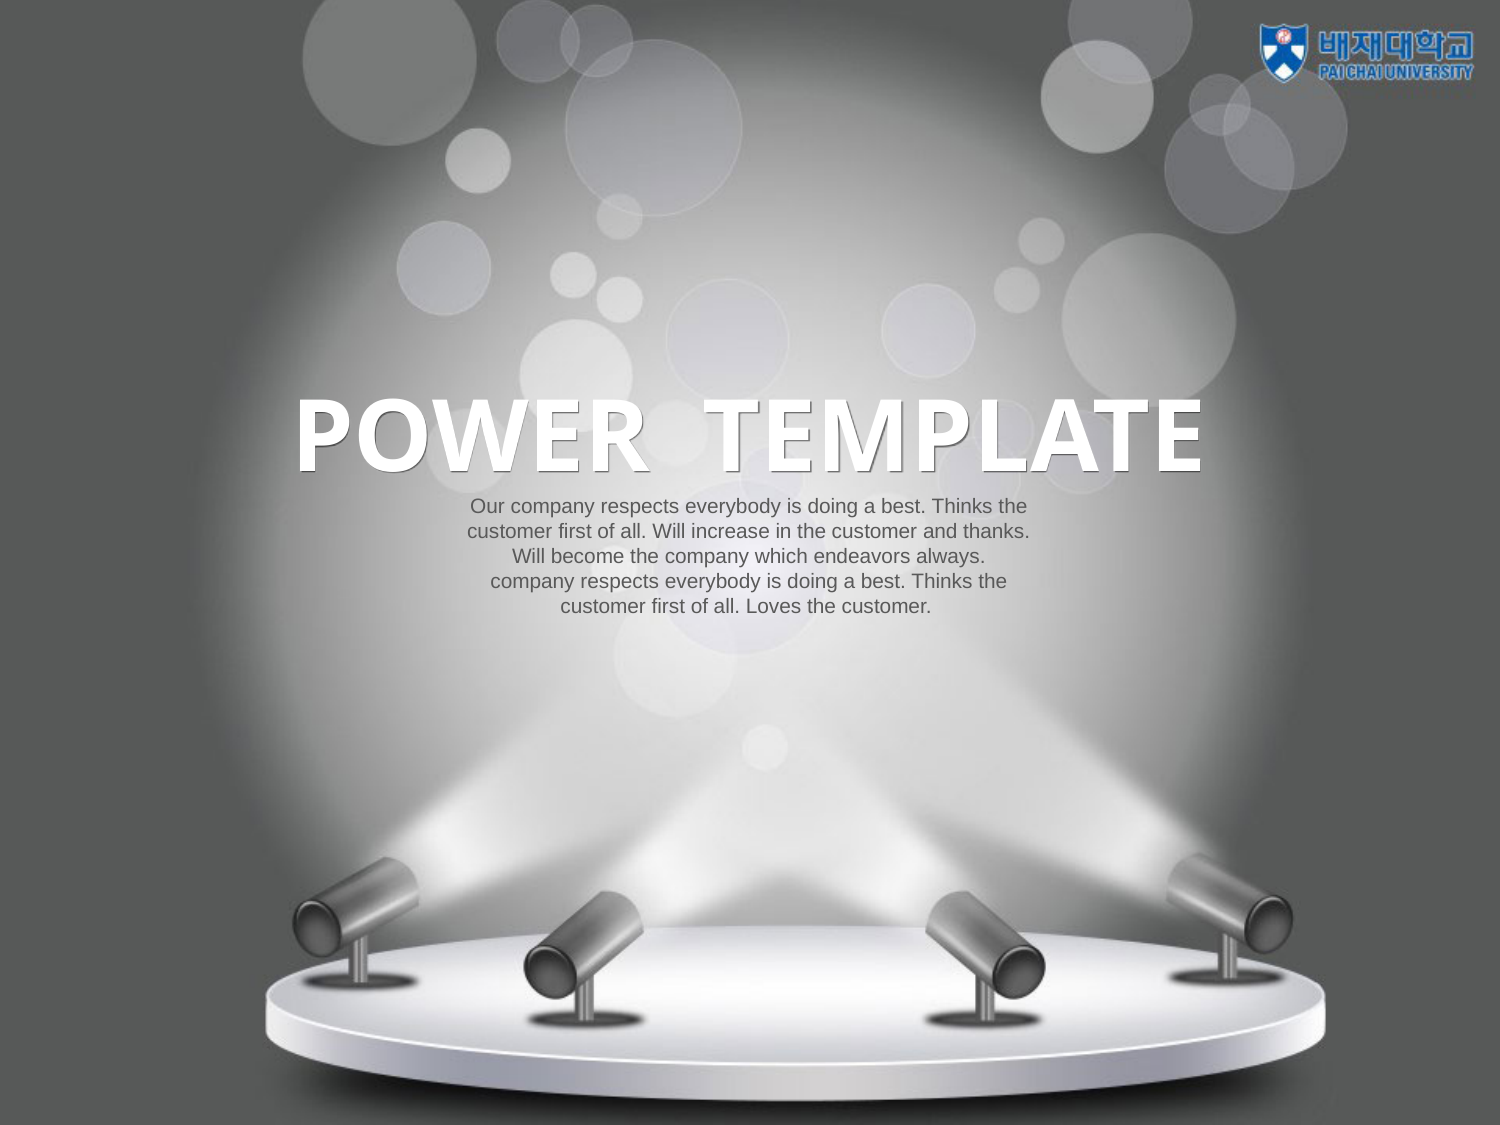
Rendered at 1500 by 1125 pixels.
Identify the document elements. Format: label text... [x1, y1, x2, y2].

picture [0, 0, 1500, 1125]
text_box Our company respects everybody is doing a best. Thinks the customer first of all. Will increase in the customer and thanks. Will become the company which endeavors always. company respects everybody is doing a best. Thinks the customer first of all. Loves the customer. [452, 501, 1046, 625]
text_box POWER TEMPLATE [109, 387, 1388, 499]
